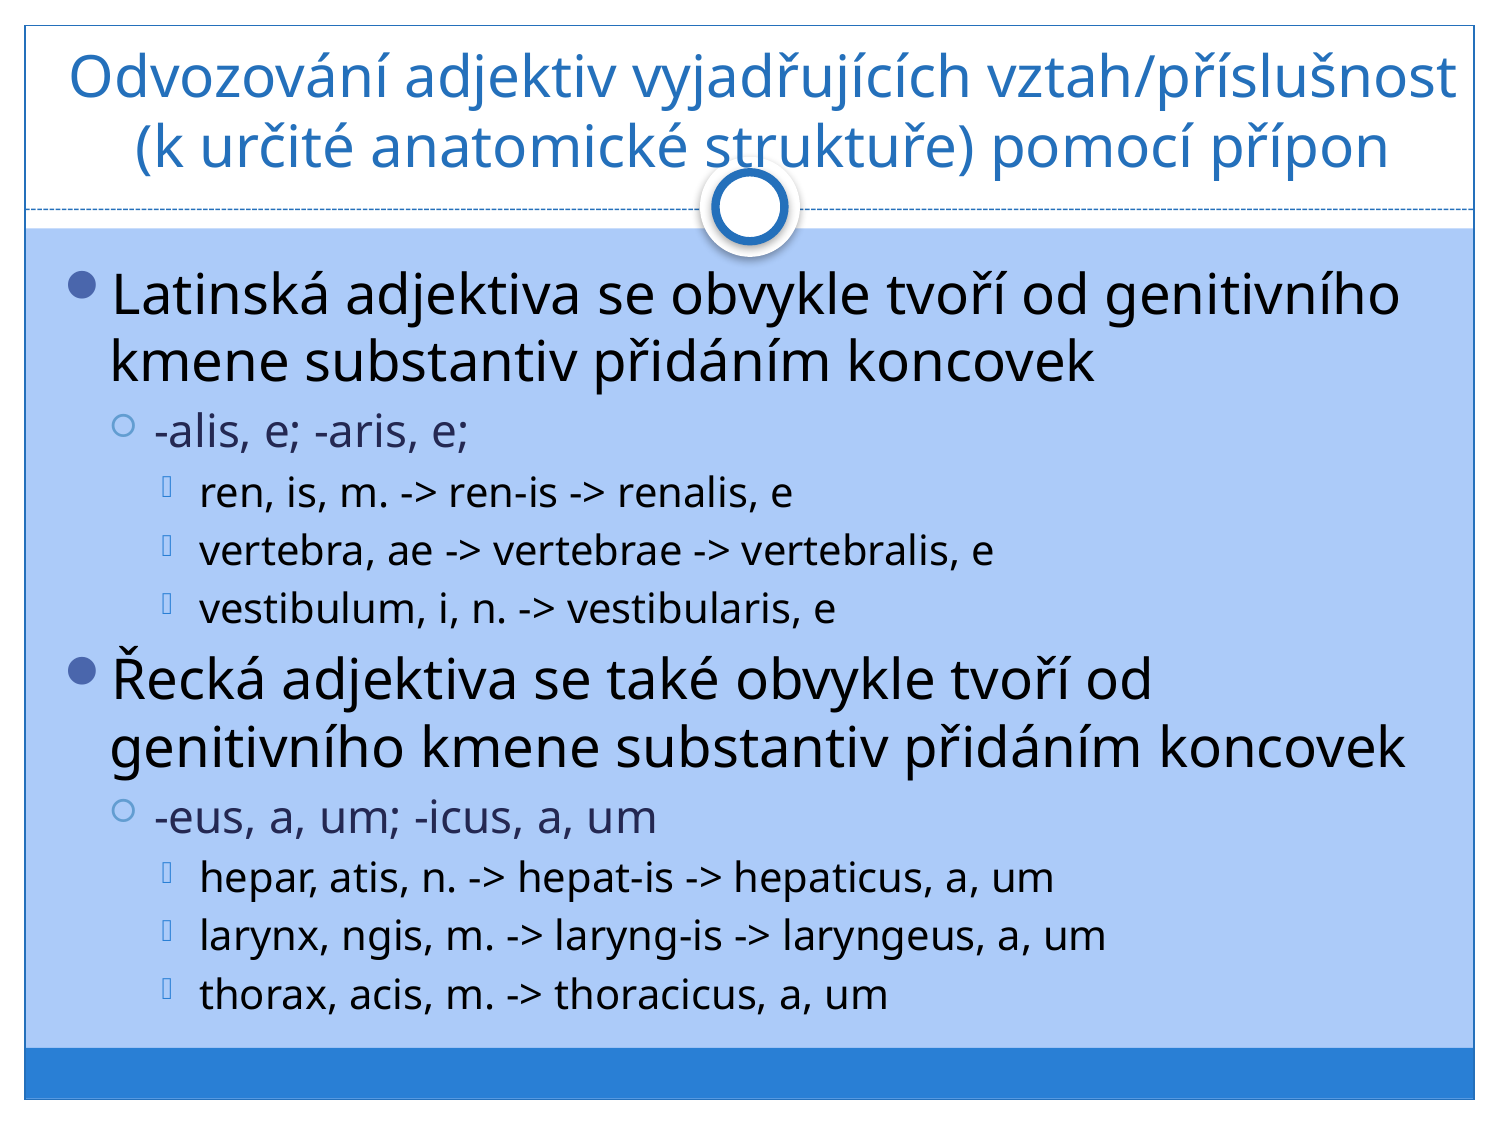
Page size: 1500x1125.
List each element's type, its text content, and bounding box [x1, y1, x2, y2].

title Odvozování adjektiv vyjadřujících vztah/příslušnost (k určité anatomické struktuře) pomocí přípon [44, 62, 1483, 187]
list Latinská adjektiva se obvykle tvoří od genitivního kmene substantiv přidáním koncovek -alis, e; -aris, e; ren, is, m. -> ren-is -> renalis, e vertebra, ae -> vertebrae -> vertebralis, e vestibulum, i, n. -> vestibularis, e Řecká adjektiva se také obvykle tvoří od genitivního kmene substantiv přidáním koncovek -eus, a, um; -icus, a, um hepar, atis, n. -> hepat-is -> hepaticus, a, um larynx, ngis, m. -> laryng-is -> laryngeus, a, um thorax, acis, m. -> thoracicus, a, um [49, 250, 1445, 1047]
